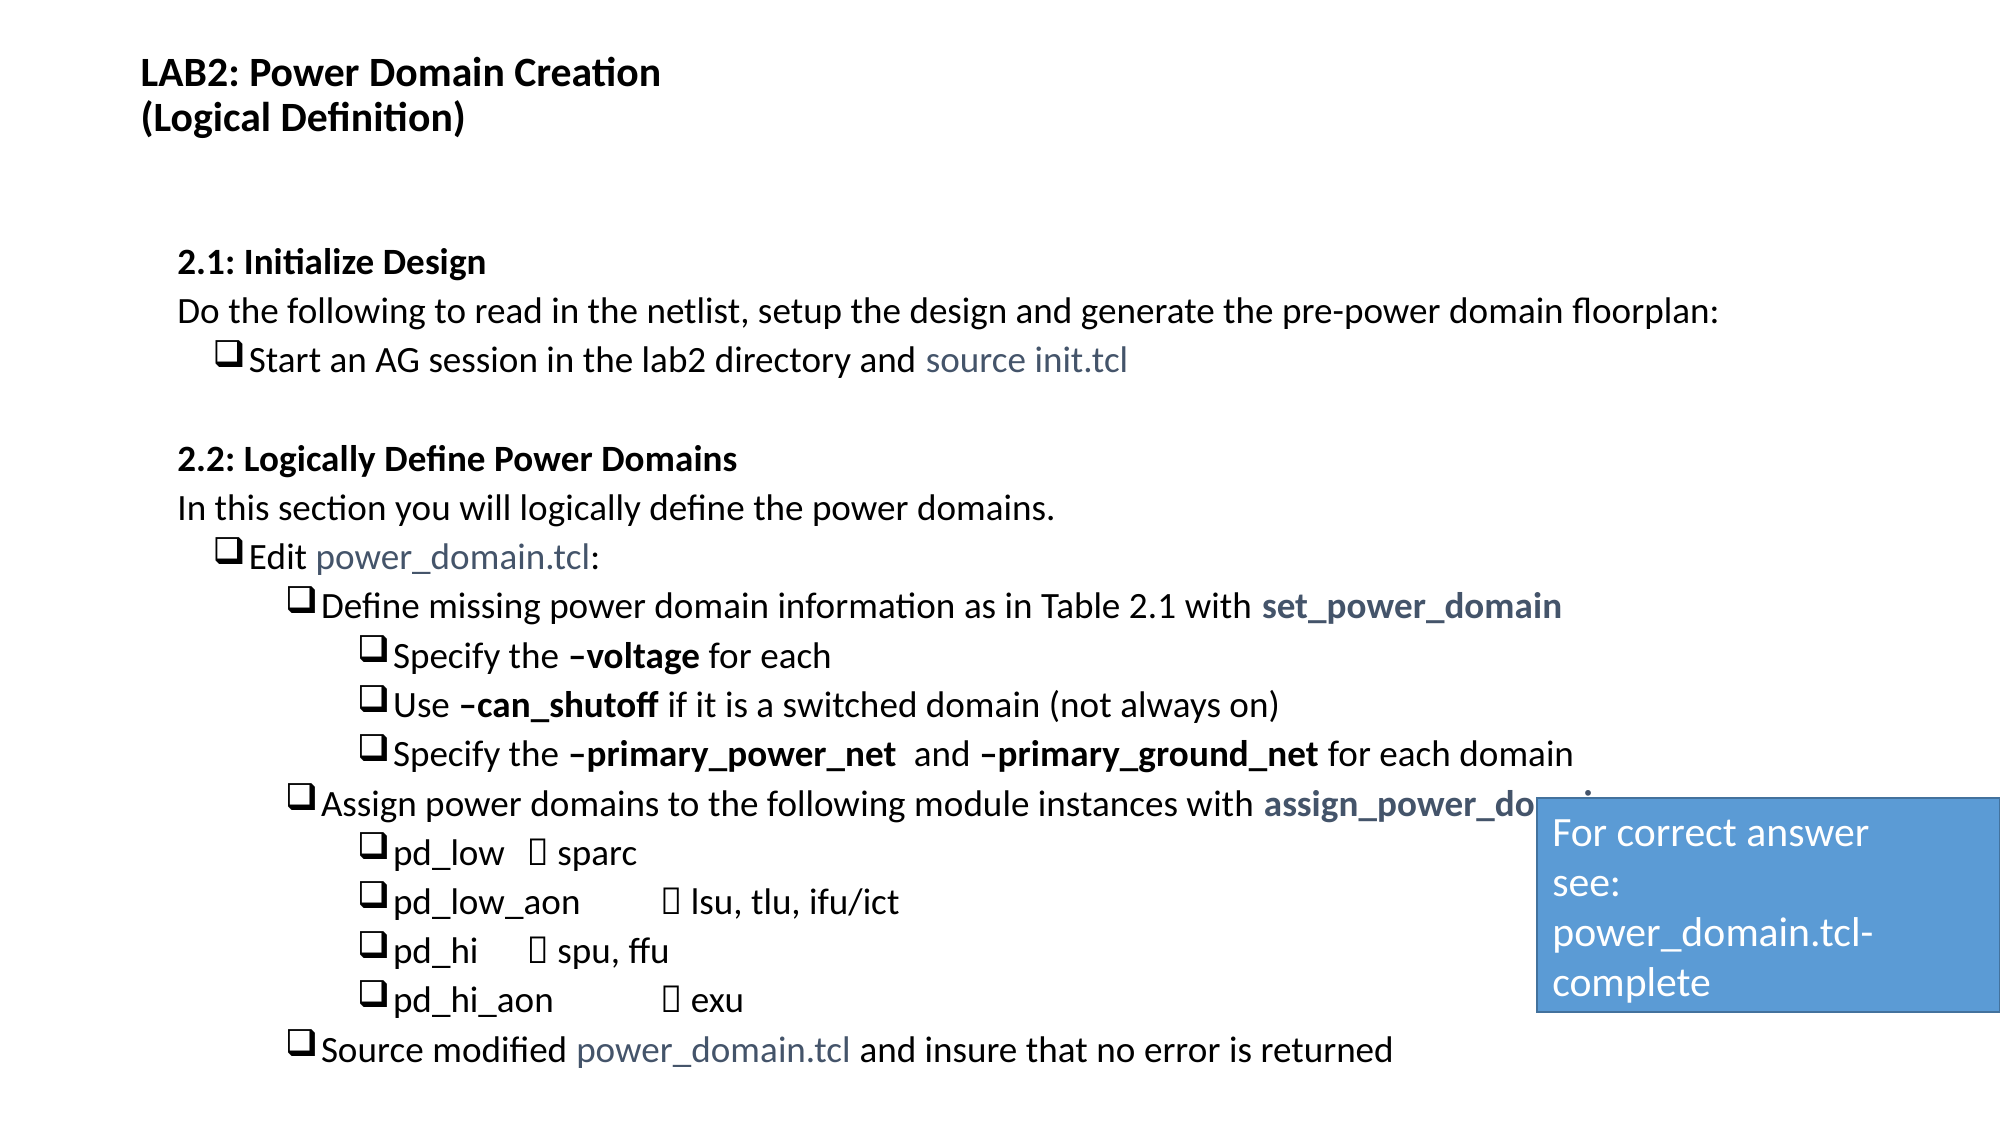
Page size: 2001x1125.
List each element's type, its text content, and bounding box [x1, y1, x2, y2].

list 2.1: Initialize Design Do the following to read in the netlist, setup the design and generate the pre-power domain floorplan: Start an AG session in the lab2 directory and source init.tcl 2.2: Logically Define Power Domains In this section you will logically define the power domains. Edit power_domain.tcl: Define missing power domain information as in Table 2.1 with set_power_domain Specify the –voltage for each Use –can_shutoff if it is a switched domain (not always on) Specify the –primary_power_net and –primary_ground_net for each domain Assign power domains to the following module instances with assign_power_domain pd_low  sparc pd_low_aon  lsu, tlu, ifu/ict pd_hi  spu, ffu pd_hi_aon  exu Source modified power_domain.tcl and insure that no error is returned [125, 234, 1826, 1086]
title LAB2: Power Domain Creation (Logical Definition) [125, 28, 1617, 163]
text_box For correct answer see: power_domain.tcl-complete [1536, 797, 2000, 1013]
